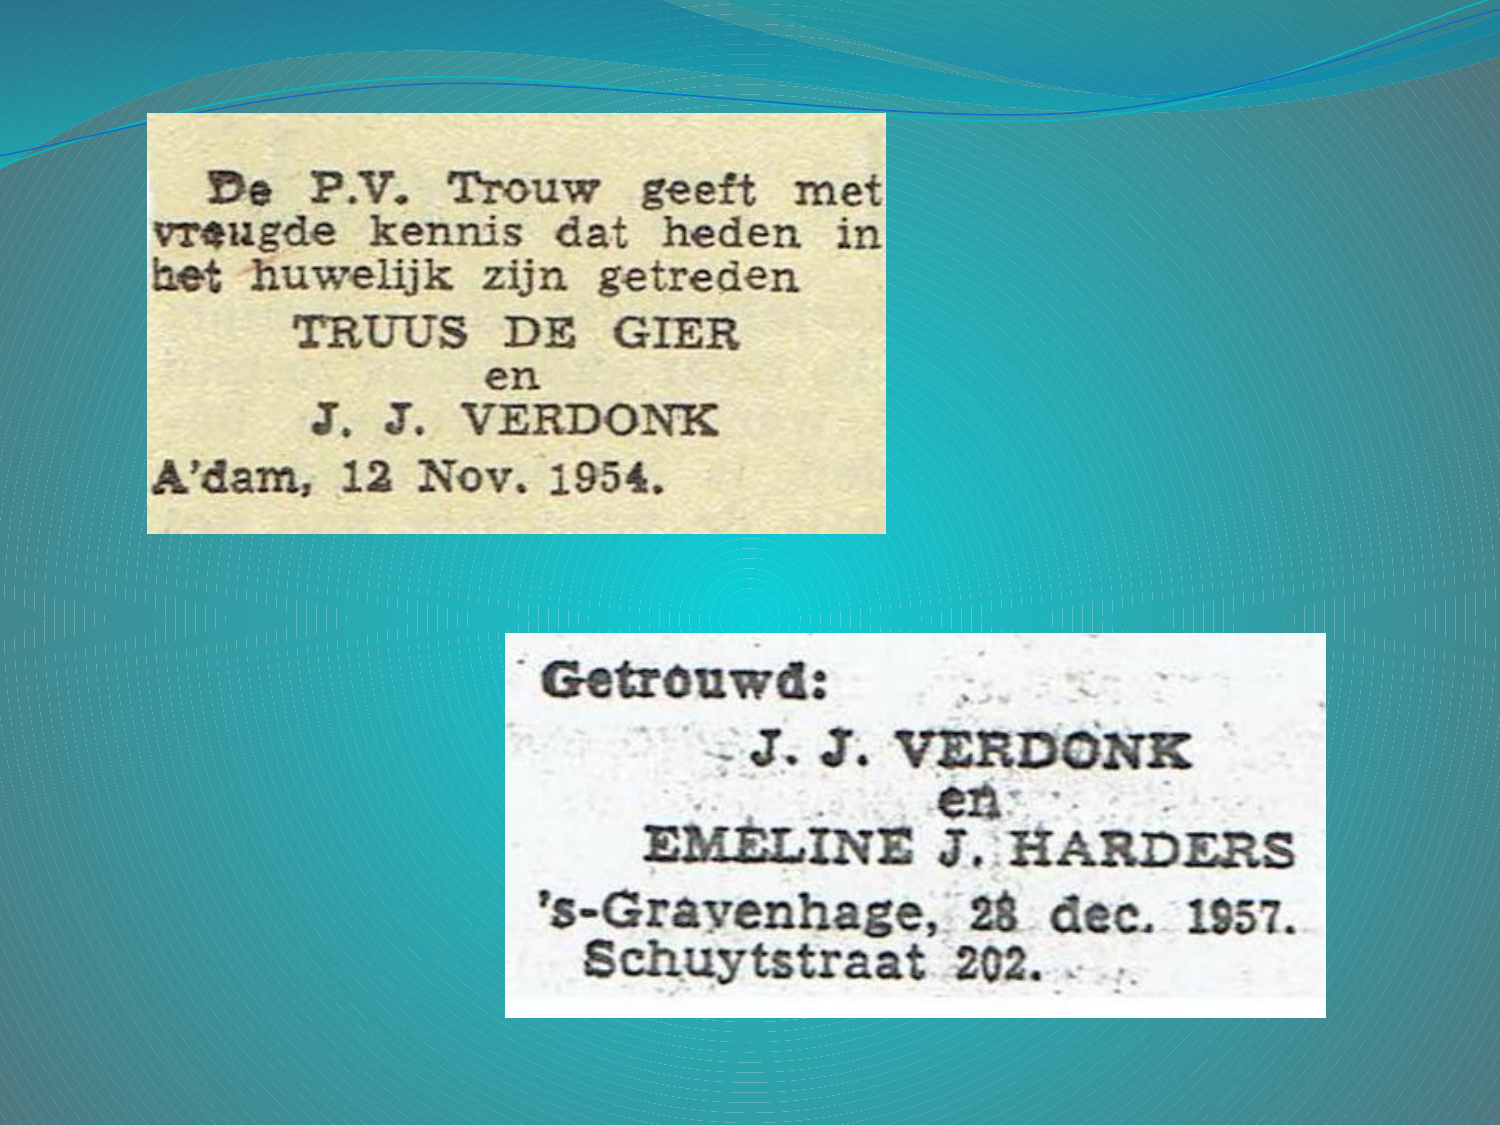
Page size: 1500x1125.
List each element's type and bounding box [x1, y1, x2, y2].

picture [505, 633, 1326, 1018]
picture [147, 113, 886, 535]
